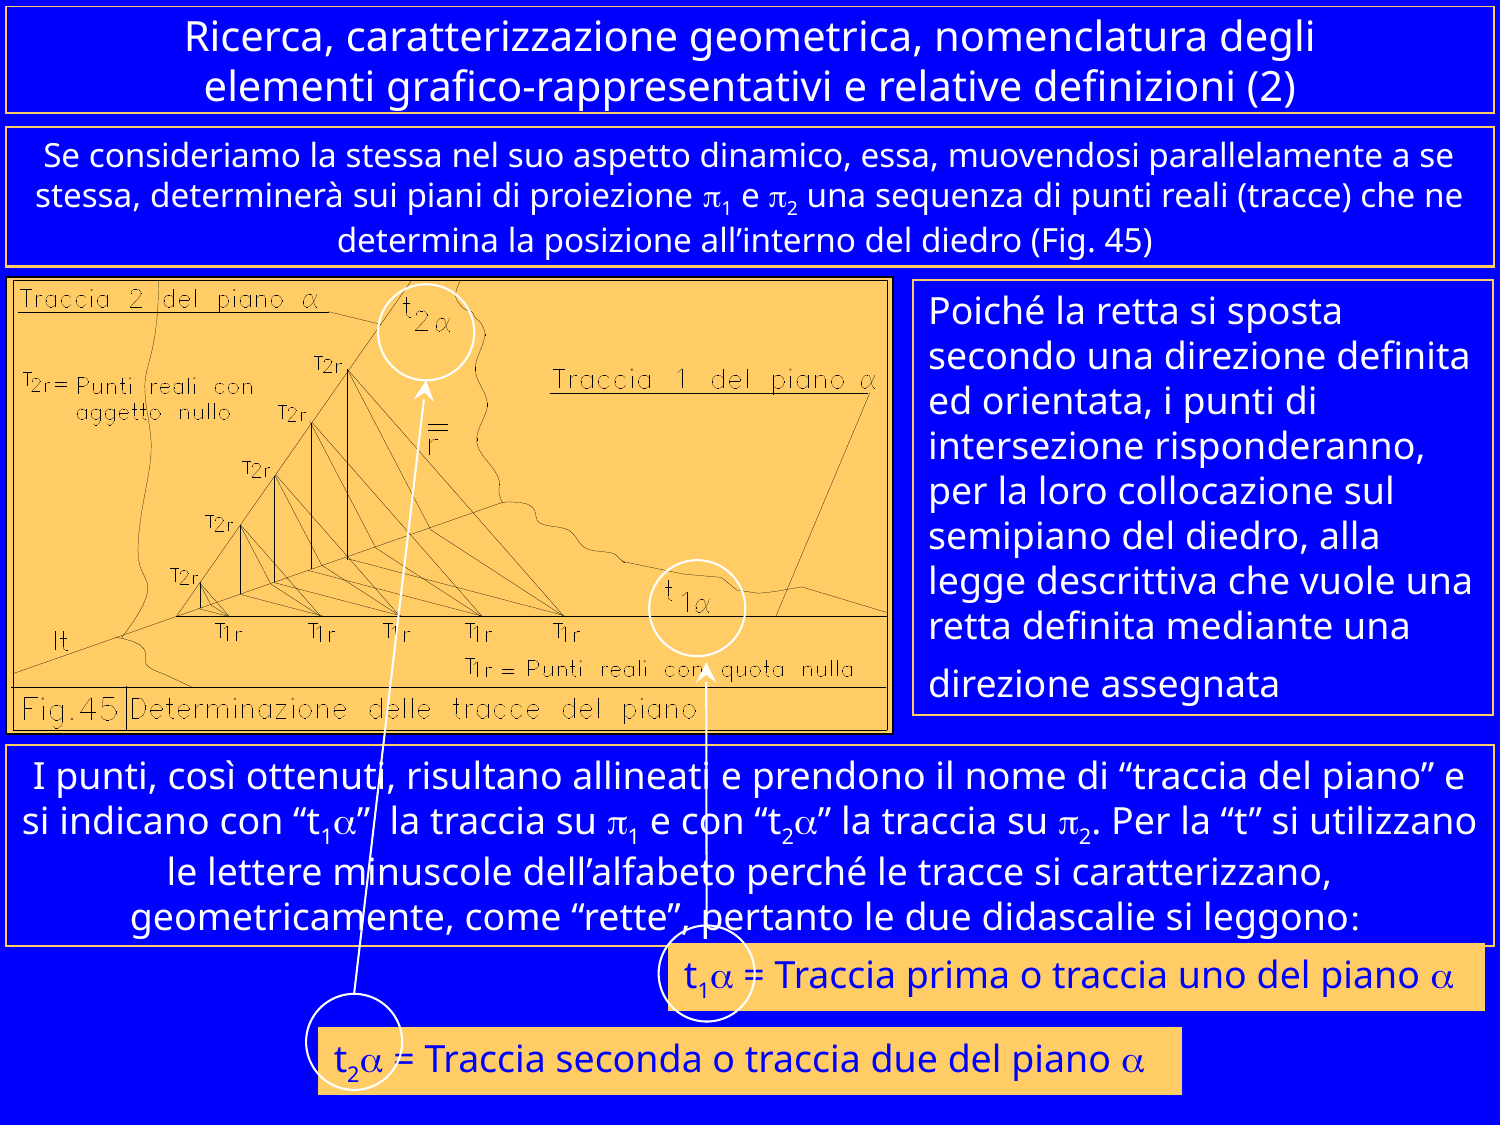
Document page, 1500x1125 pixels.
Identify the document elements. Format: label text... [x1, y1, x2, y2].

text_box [6, 277, 892, 733]
text_box [658, 925, 755, 1022]
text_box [353, 380, 427, 995]
text_box t1 = Traccia prima o traccia uno del piano  [740, 943, 1485, 1010]
text_box I punti, così ottenuti, risultano allineati e prendono il nome di “traccia del piano” e si indicano con “t1” la traccia su 1 e con “t2” la traccia su 2. Per la “t” si utilizzano le lettere minuscole dell’alfabeto perché le tracce si caratterizzano, geometricamente, come “rette”, pertanto le due didascalie si leggono: [5, 744, 348, 946]
text_box I punti, così ottenuti, risultano allineati e prendono il nome di “traccia del piano” e si indicano con “t1” la traccia su 1 e con “t2” la traccia su 2. Per la “t” si utilizzano le lettere minuscole dell’alfabeto perché le tracce si caratterizzano, geometricamente, come “rette”, pertanto le due didascalie si leggono: [432, 744, 700, 946]
title Ricerca, caratterizzazione geometrica, nomenclatura degli elementi grafico-rappresentativi e relative definizioni (2) [5, 6, 1495, 114]
text_box [306, 994, 403, 1090]
text_box Se consideriamo la stessa nel suo aspetto dinamico, essa, muovendosi parallelamente a se stessa, determinerà sui piani di proiezione 1 e 2 una sequenza di punti reali (tracce) che ne determina la posizione all’interno del diedro (Fig. 45) [5, 126, 1494, 267]
text_box Poiché la retta si sposta secondo una direzione definita ed orientata, i punti di intersezione risponderanno, per la loro collocazione sul semipiano del diedro, alla legge descrittiva che vuole una retta definita mediante una direzione assegnata [913, 280, 1494, 715]
text_box t2 = Traccia seconda o traccia due del piano  [318, 1027, 1182, 1094]
text_box I punti, così ottenuti, risultano allineati e prendono il nome di “traccia del piano” e si indicano con “t1” la traccia su 1 e con “t2” la traccia su 2. Per la “t” si utilizzano le lettere minuscole dell’alfabeto perché le tracce si caratterizzano, geometricamente, come “rette”, pertanto le due didascalie si leggono: [711, 744, 1494, 946]
